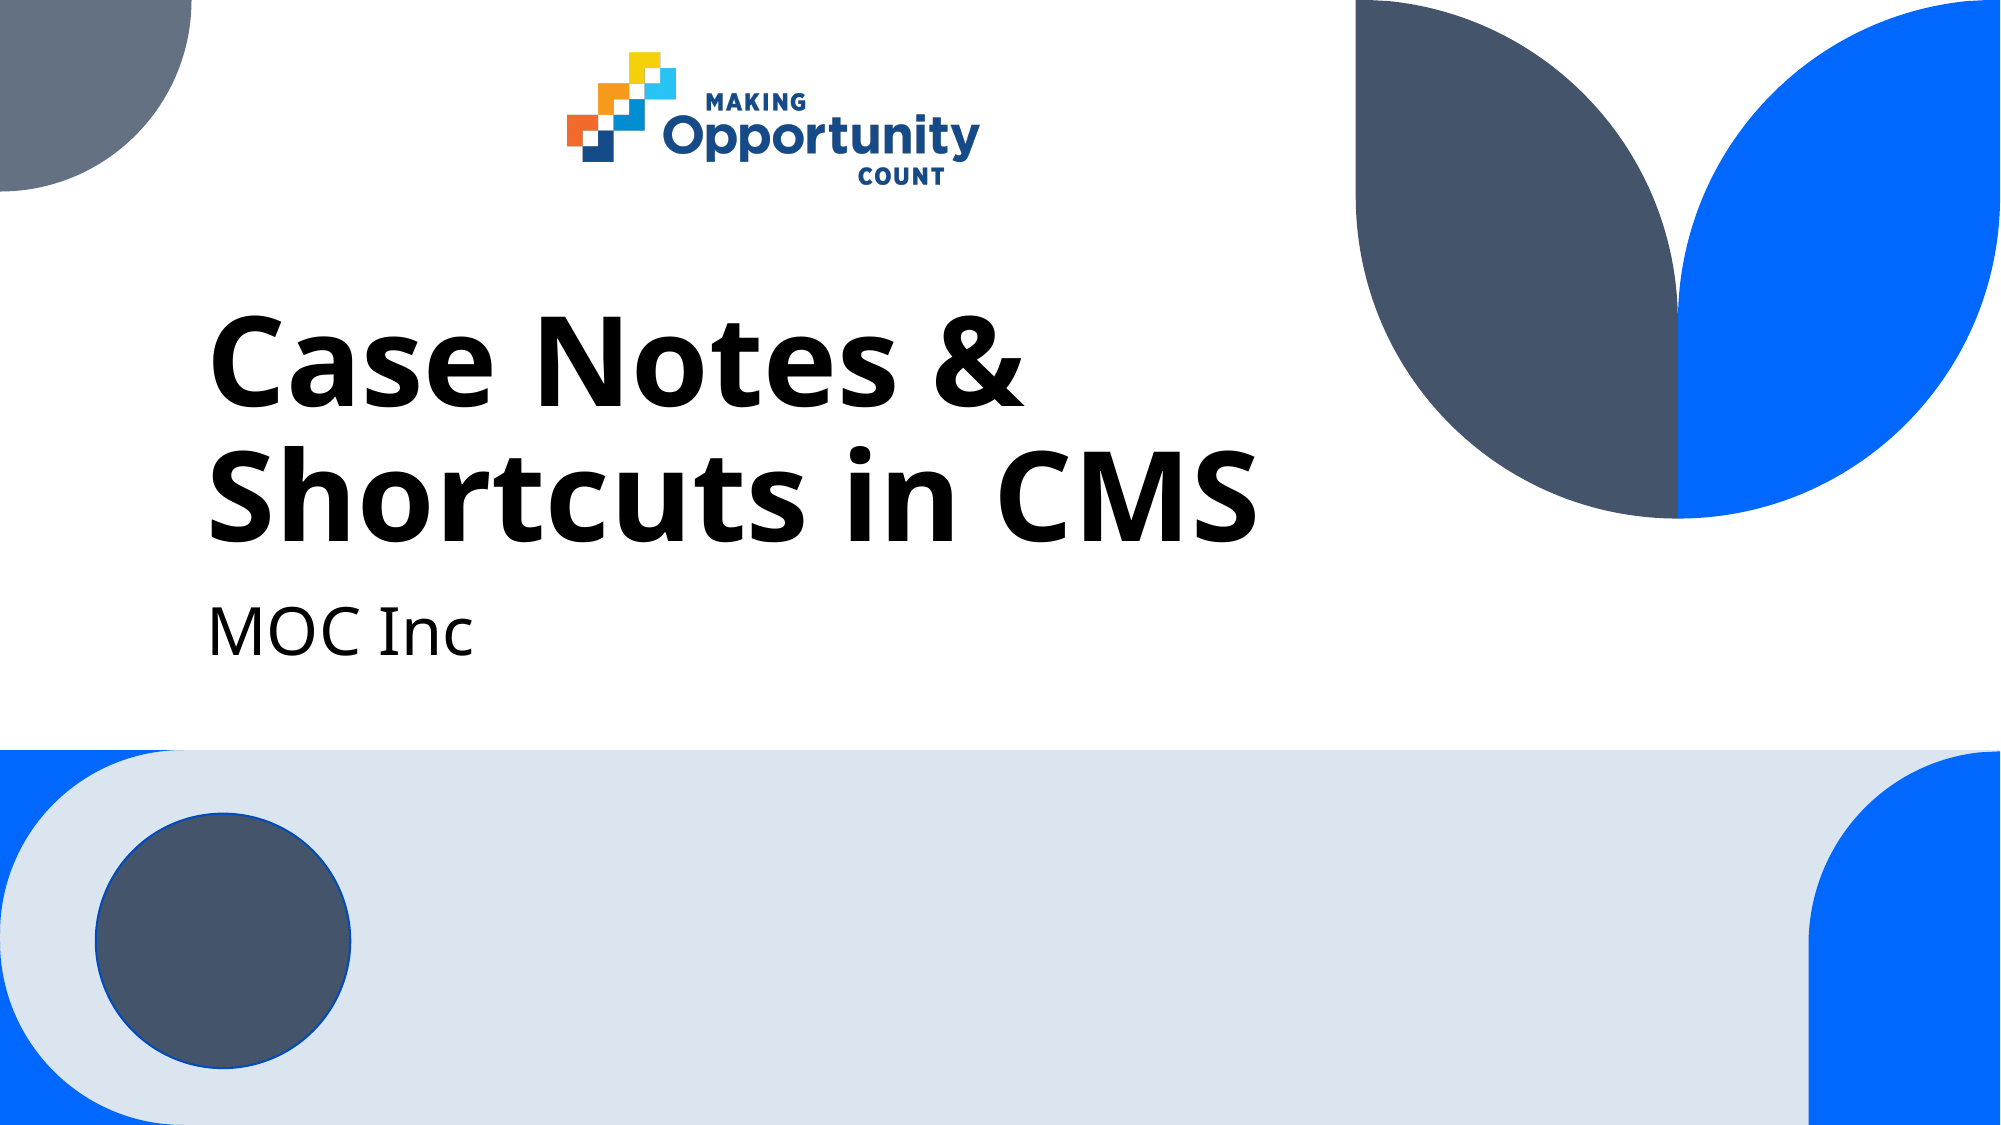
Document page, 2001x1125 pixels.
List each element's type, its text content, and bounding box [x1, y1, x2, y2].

subtitle MOC Inc [191, 590, 1750, 724]
title Case Notes & Shortcuts in CMS [191, 184, 1356, 576]
picture [567, 52, 980, 185]
